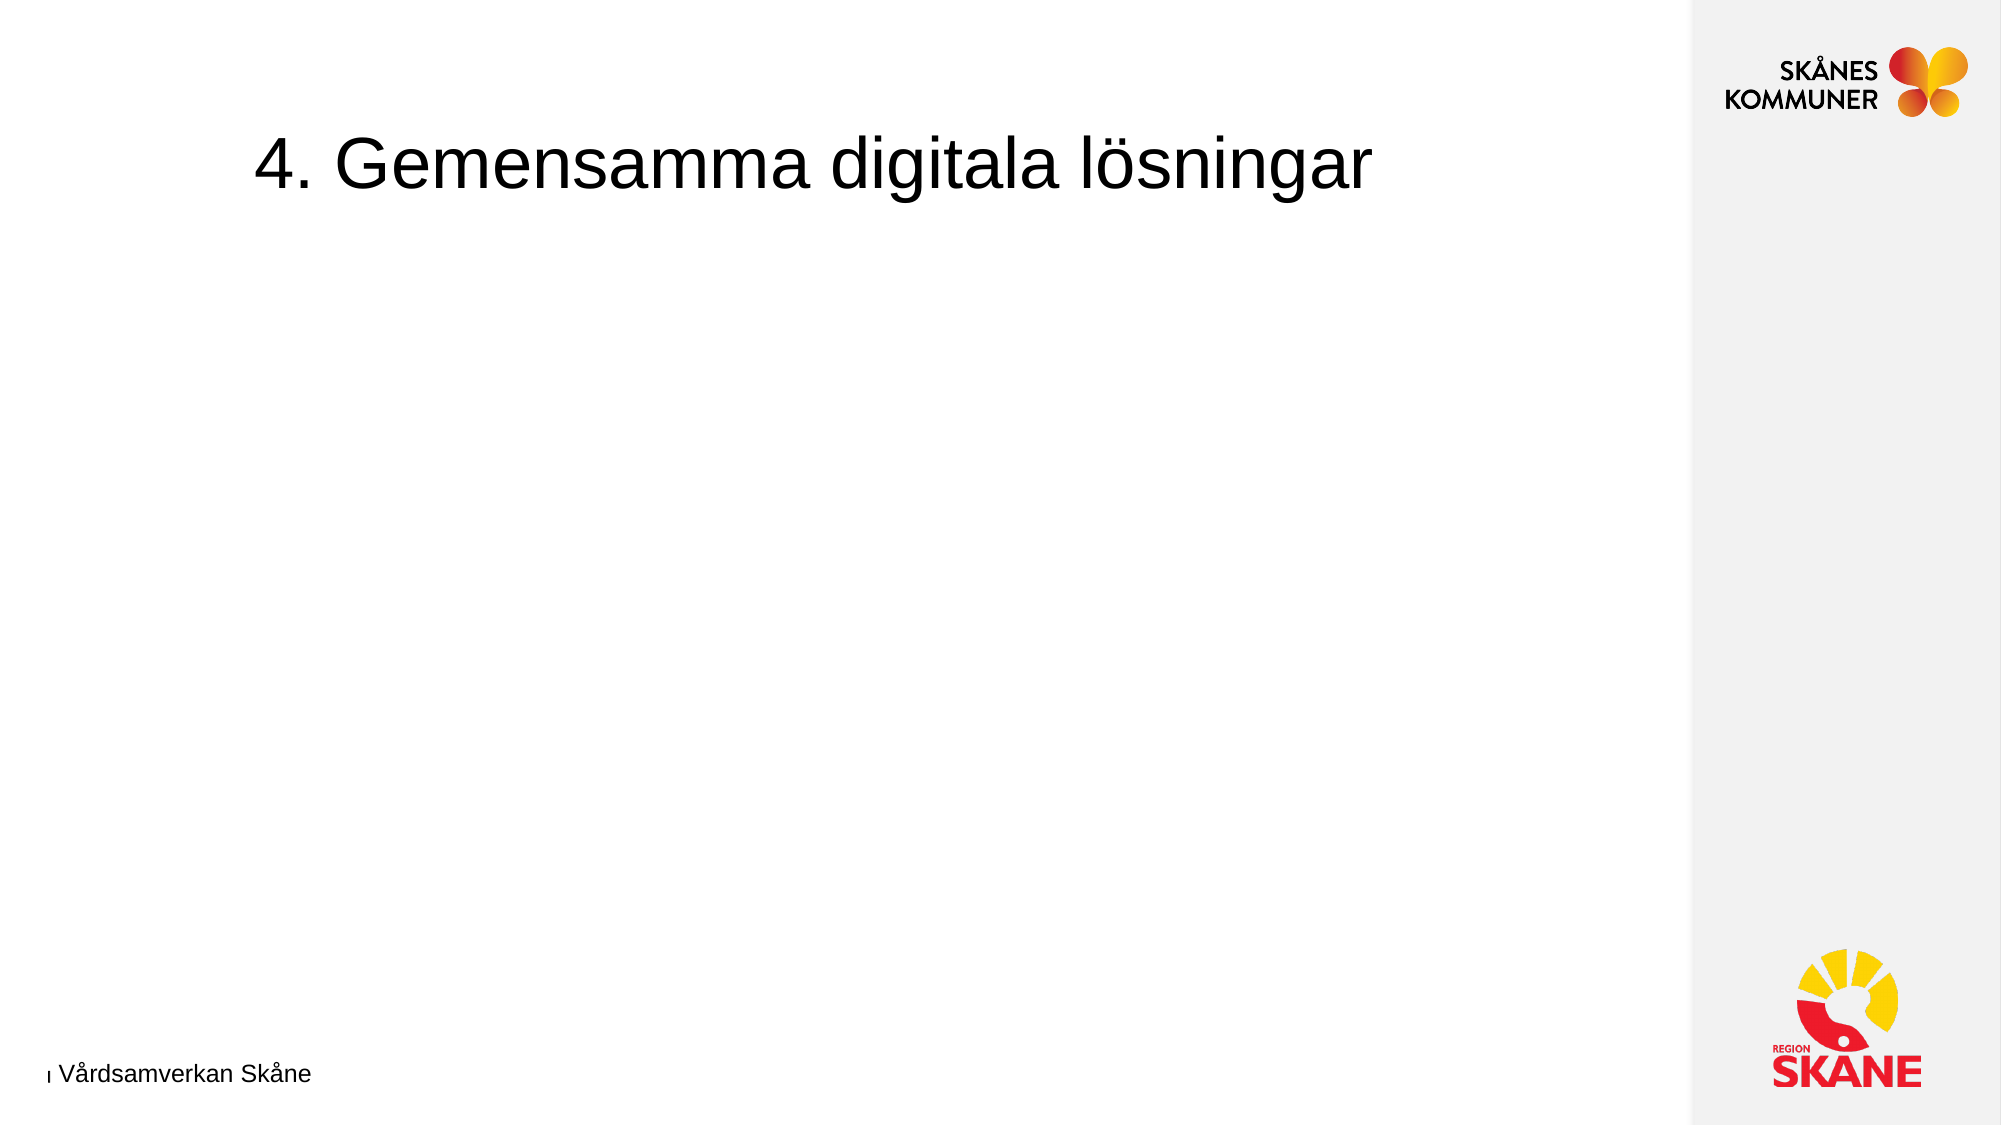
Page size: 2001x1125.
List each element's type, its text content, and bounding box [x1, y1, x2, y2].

title 4. Gemensamma digitala lösningar [189, 95, 1460, 235]
picture [1726, 47, 1968, 117]
